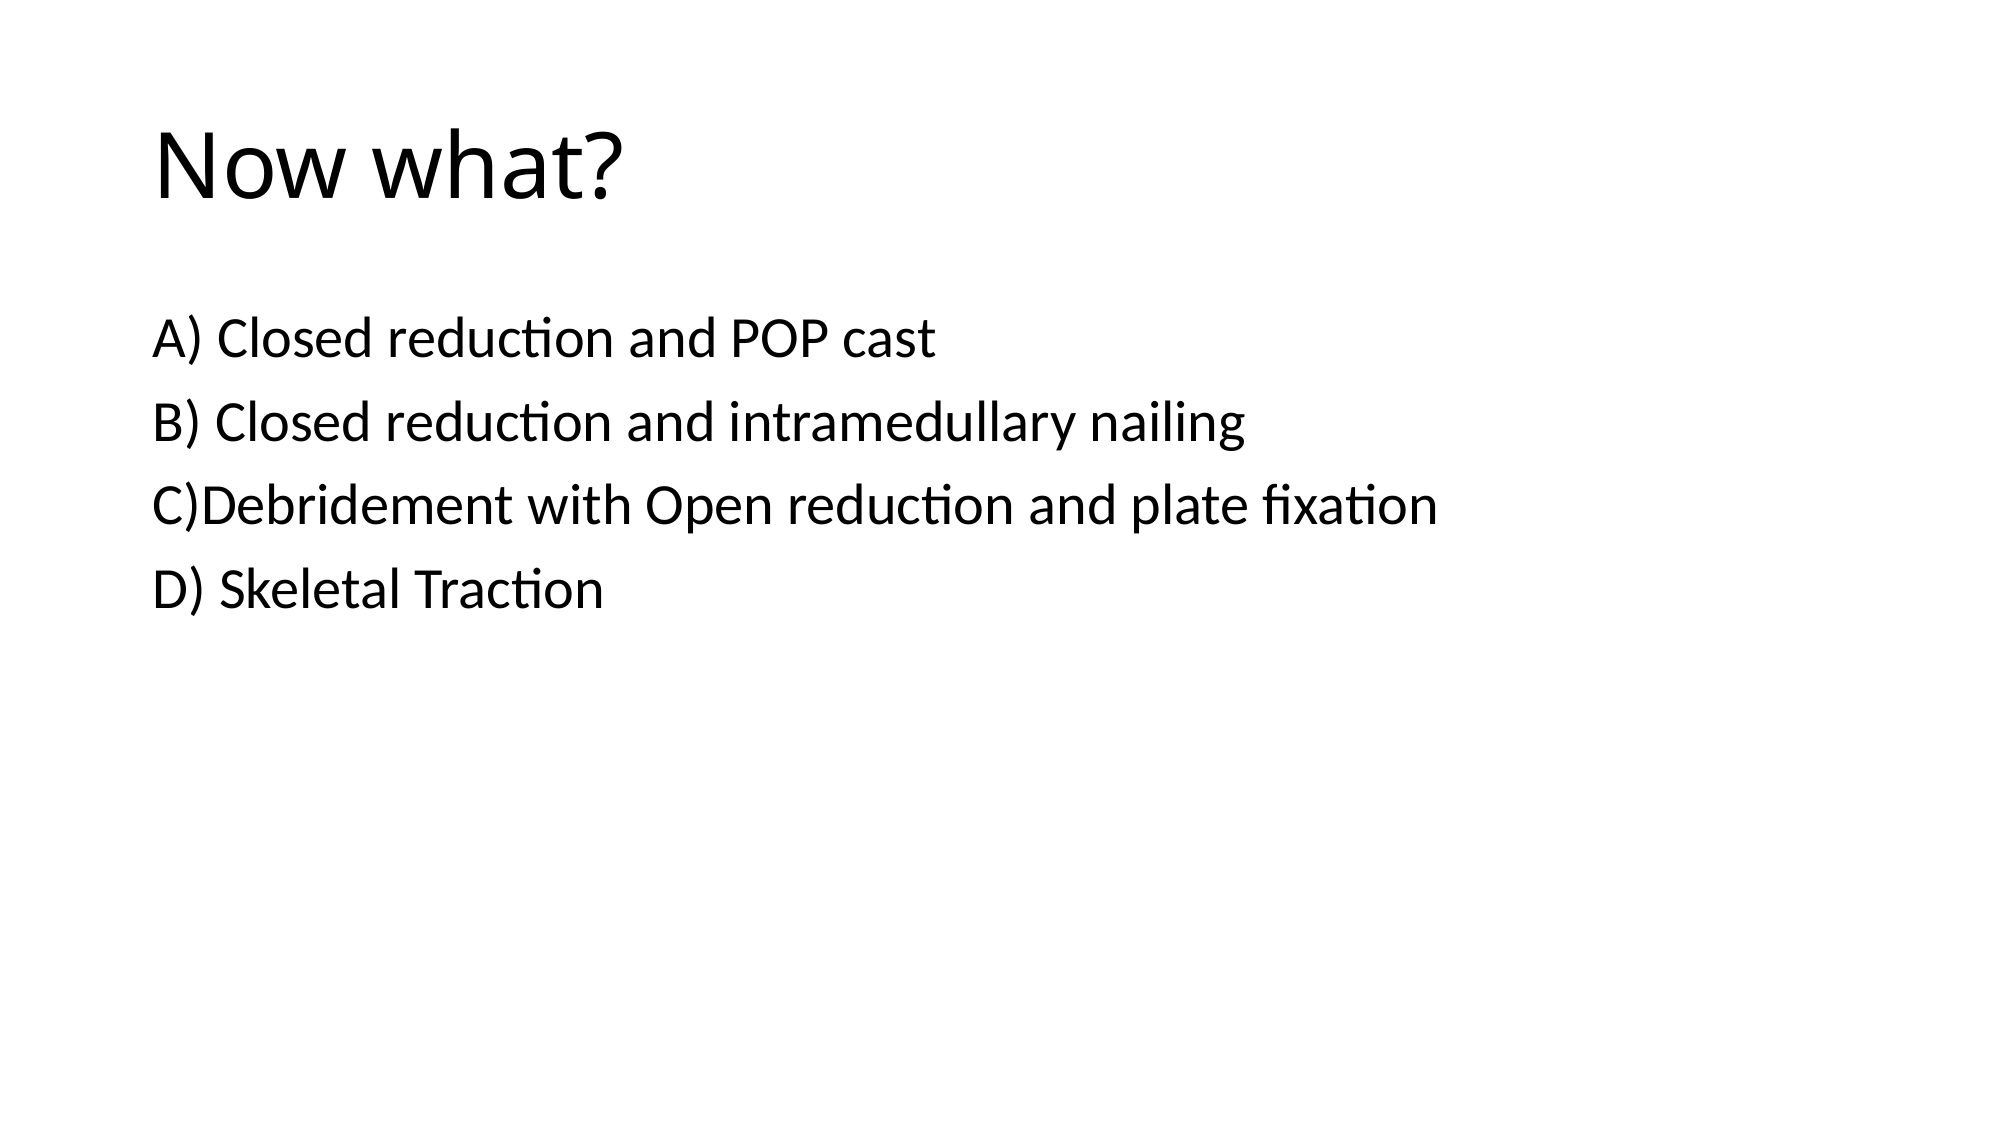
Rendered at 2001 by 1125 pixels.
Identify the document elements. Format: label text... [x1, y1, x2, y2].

list A) Closed reduction and POP cast B) Closed reduction and intramedullary nailing C)Debridement with Open reduction and plate fixation D) Skeletal Traction [137, 299, 1863, 1014]
title Now what? [137, 59, 1863, 278]
